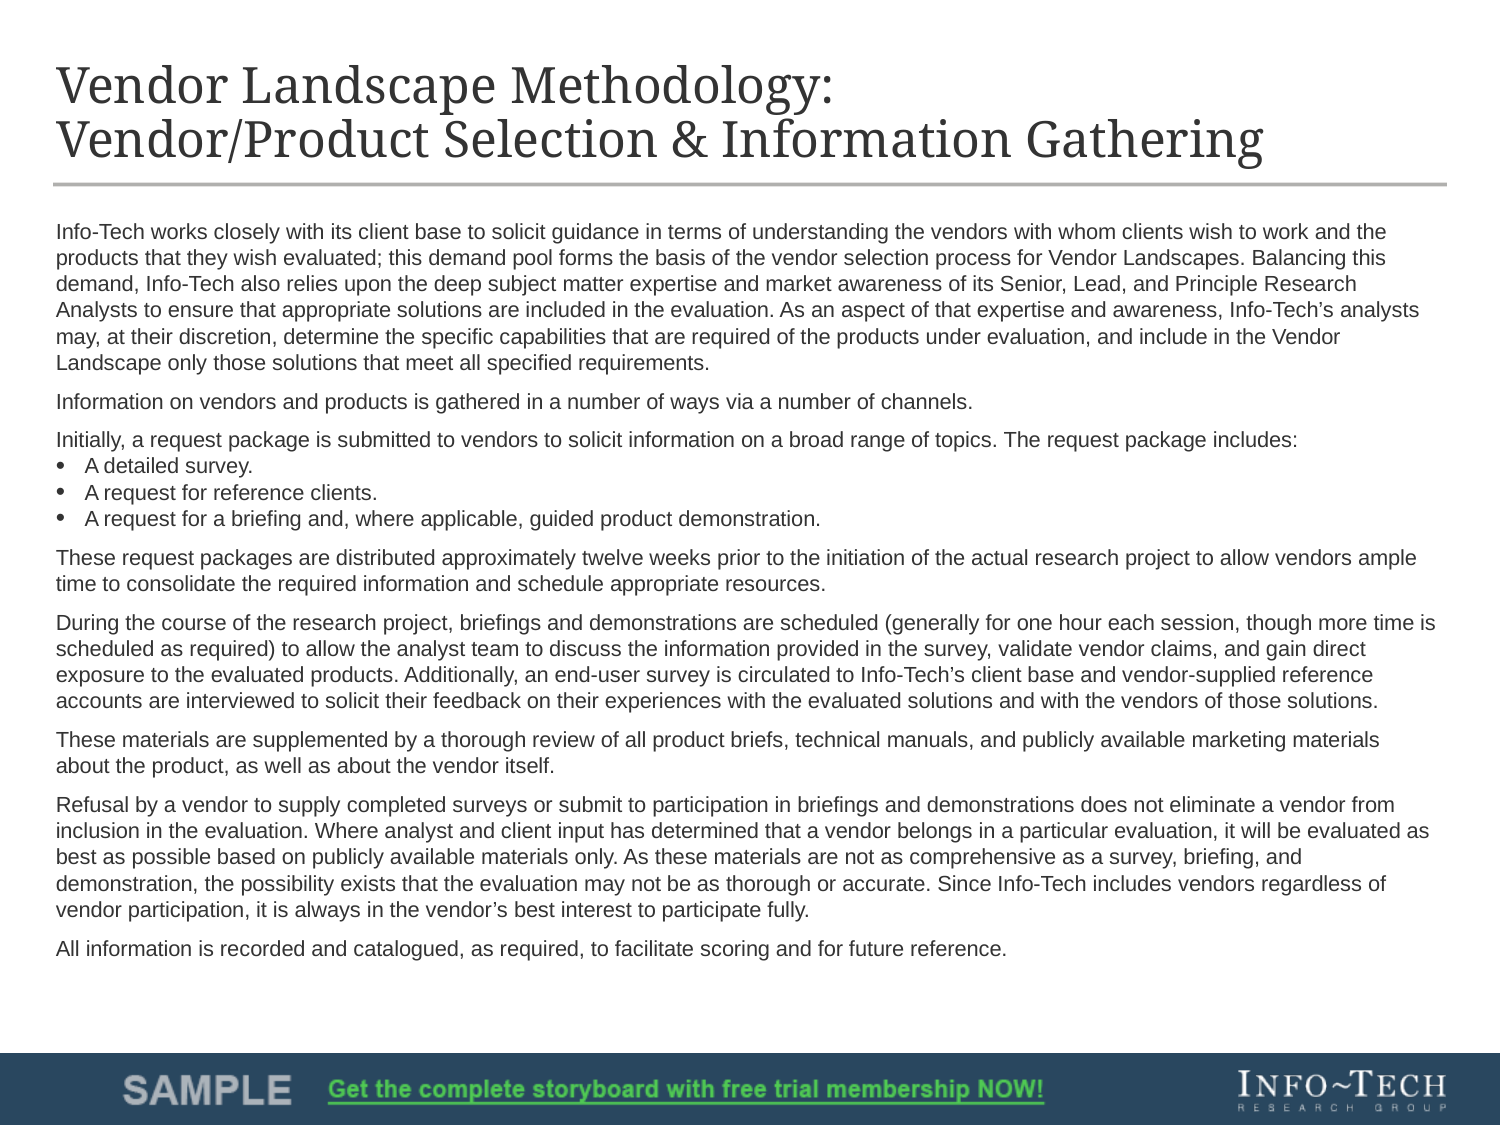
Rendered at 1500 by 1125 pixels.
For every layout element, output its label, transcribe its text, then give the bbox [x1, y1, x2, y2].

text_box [0, 1053, 1500, 1125]
title Vendor Landscape Methodology: Vendor/Product Selection & Information Gathering [41, 42, 1457, 185]
list Info-Tech works closely with its client base to solicit guidance in terms of understanding the vendors with whom clients wish to work and the products that they wish evaluated; this demand pool forms the basis of the vendor selection process for Vendor Landscapes. Balancing this demand, Info-Tech also relies upon the deep subject matter expertise and market awareness of its Senior, Lead, and Principle Research Analysts to ensure that appropriate solutions are included in the evaluation. As an aspect of that expertise and awareness, Info-Tech’s analysts may, at their discretion, determine the specific capabilities that are required of the products under evaluation, and include in the Vendor Landscape only those solutions that meet all specified requirements. Information on vendors and products is gathered in a number of ways via a number of channels. Initially, a request package is submitted to vendors to solicit information on a broad range of topics. The request package includes: A detailed survey. A request for reference clients. A request for a briefing and, where applicable, guided product demonstration. These request packages are distributed approximately twelve weeks prior to the initiation of the actual research project to allow vendors ample time to consolidate the required information and schedule appropriate resources. During the course of the research project, briefings and demonstrations are scheduled (generally for one hour each session, though more time is scheduled as required) to allow the analyst team to discuss the information provided in the survey, validate vendor claims, and gain direct exposure to the evaluated products. Additionally, an end-user survey is circulated to Info-Tech’s client base and vendor-supplied reference accounts are interviewed to solicit their feedback on their experiences with the evaluated solutions and with the vendors of those solutions. These materials are supplemented by a thorough review of all product briefs, technical manuals, and publicly available marketing materials about the product, as well as about the vendor itself. Refusal by a vendor to supply completed surveys or submit to participation in briefings and demonstrations does not eliminate a vendor from inclusion in the evaluation. Where analyst and client input has determined that a vendor belongs in a particular evaluation, it will be evaluated as best as possible based on publicly available materials only. As these materials are not as comprehensive as a survey, briefing, and demonstration, the possibility exists that the evaluation may not be as thorough or accurate. Since Info-Tech includes vendors regardless of vendor participation, it is always in the vendor’s best interest to participate fully. All information is recorded and catalogued, as required, to facilitate scoring and for future reference. [40, 209, 1457, 1026]
